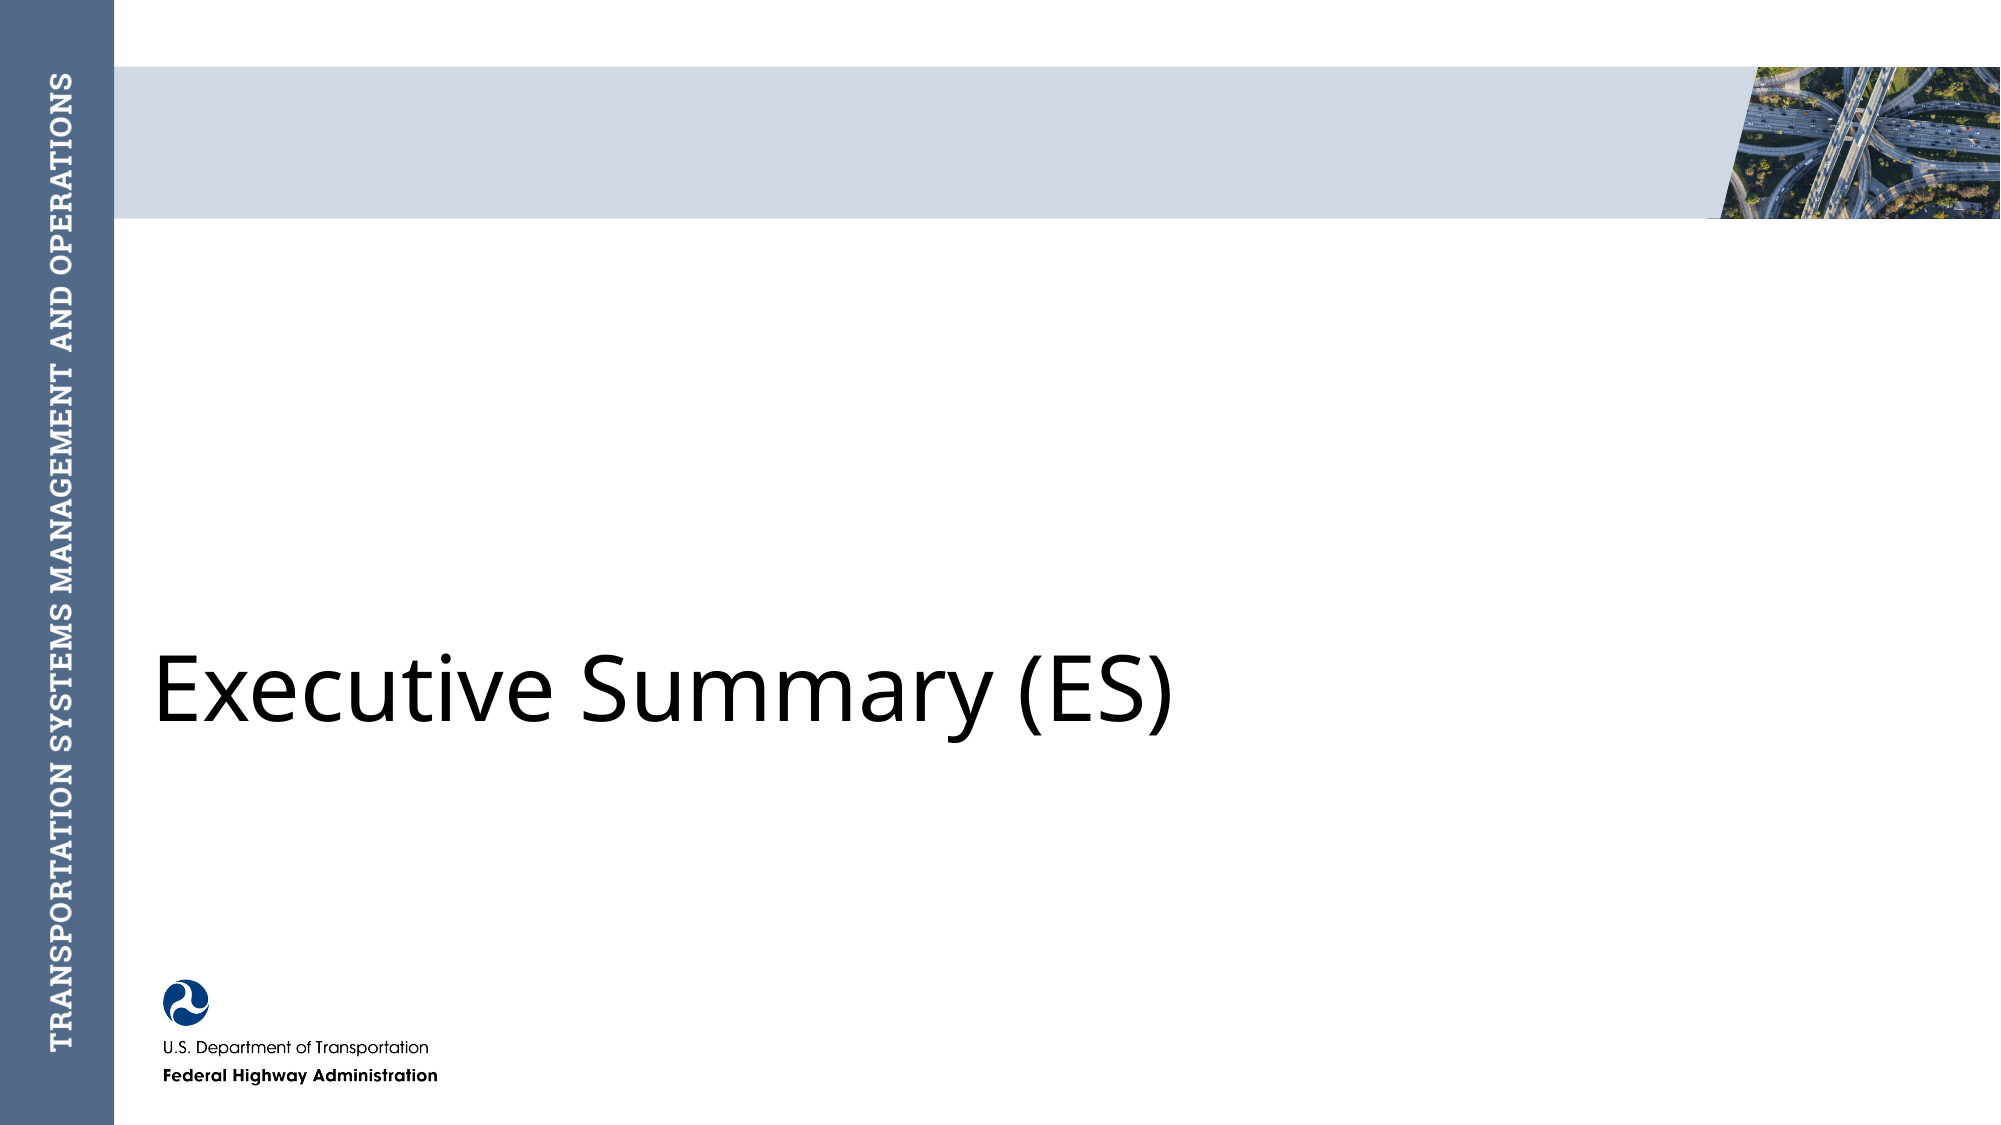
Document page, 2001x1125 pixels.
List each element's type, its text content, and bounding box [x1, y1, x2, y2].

picture [1721, 67, 2000, 219]
title Executive Summary (ES) [136, 280, 1862, 749]
picture [46, 64, 109, 1061]
picture [161, 977, 439, 1088]
